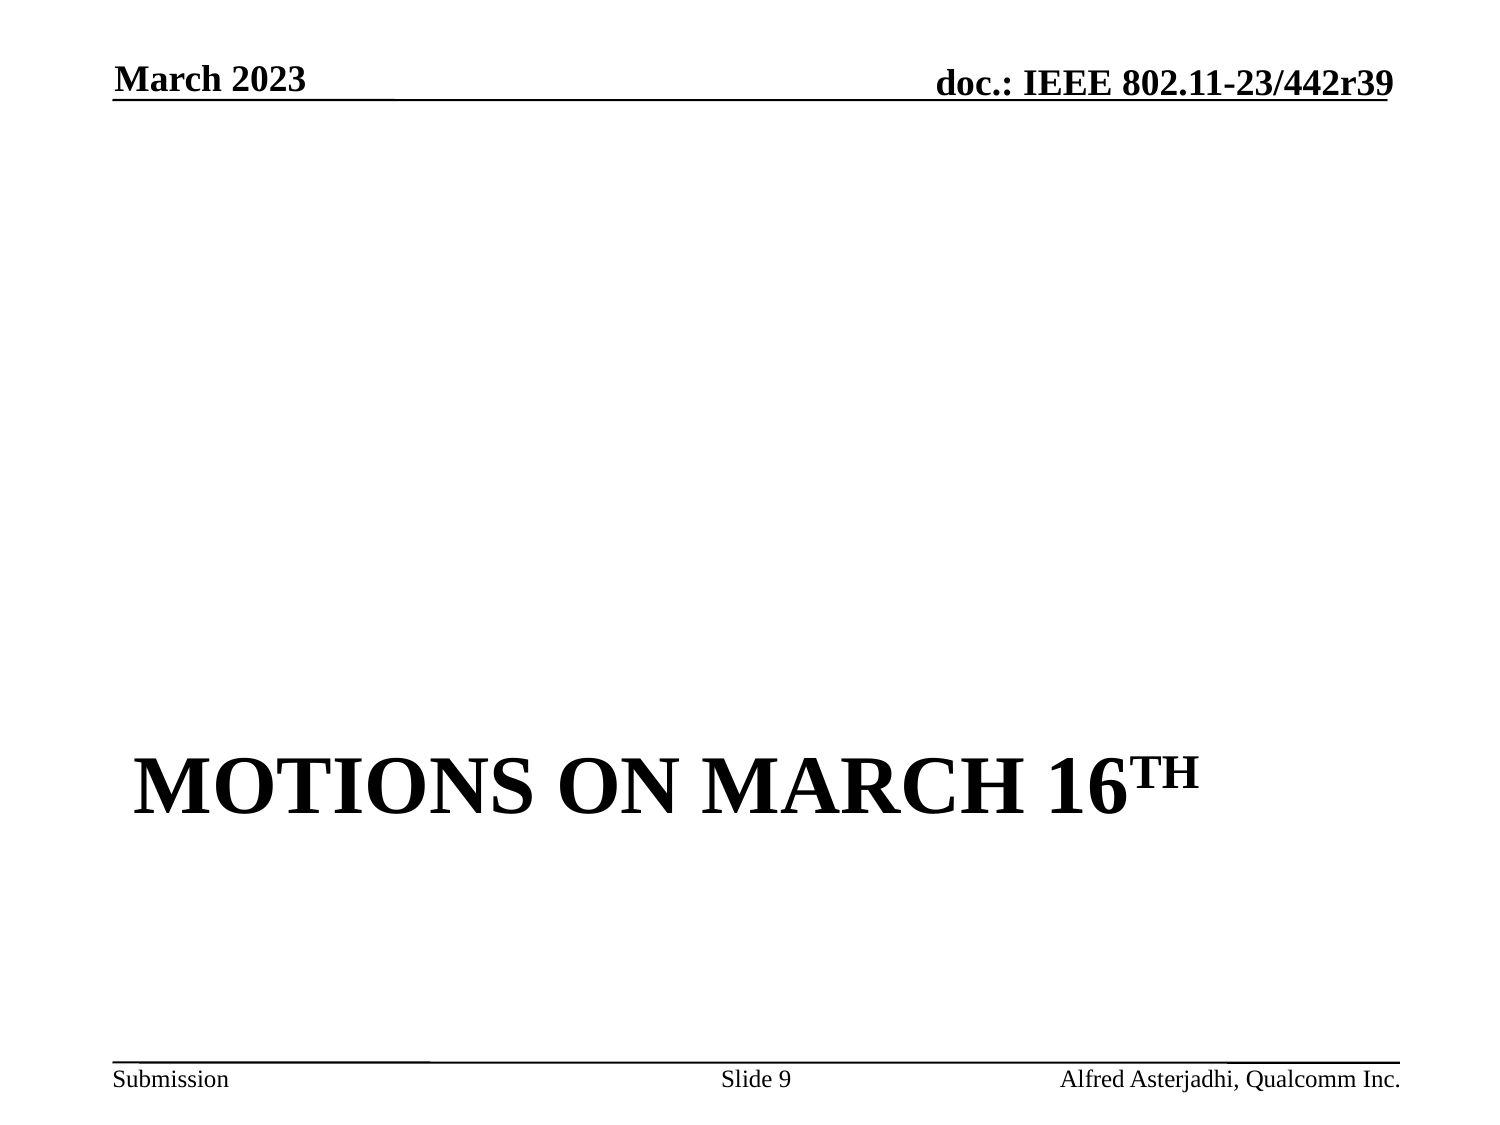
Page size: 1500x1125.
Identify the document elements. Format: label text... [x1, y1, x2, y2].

footer Alfred Asterjadhi, Qualcomm Inc. [878, 1061, 1402, 1093]
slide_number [114, 54, 423, 100]
slide_number Slide 9 [712, 1061, 800, 1123]
title Motions on March 16th [118, 722, 1394, 947]
